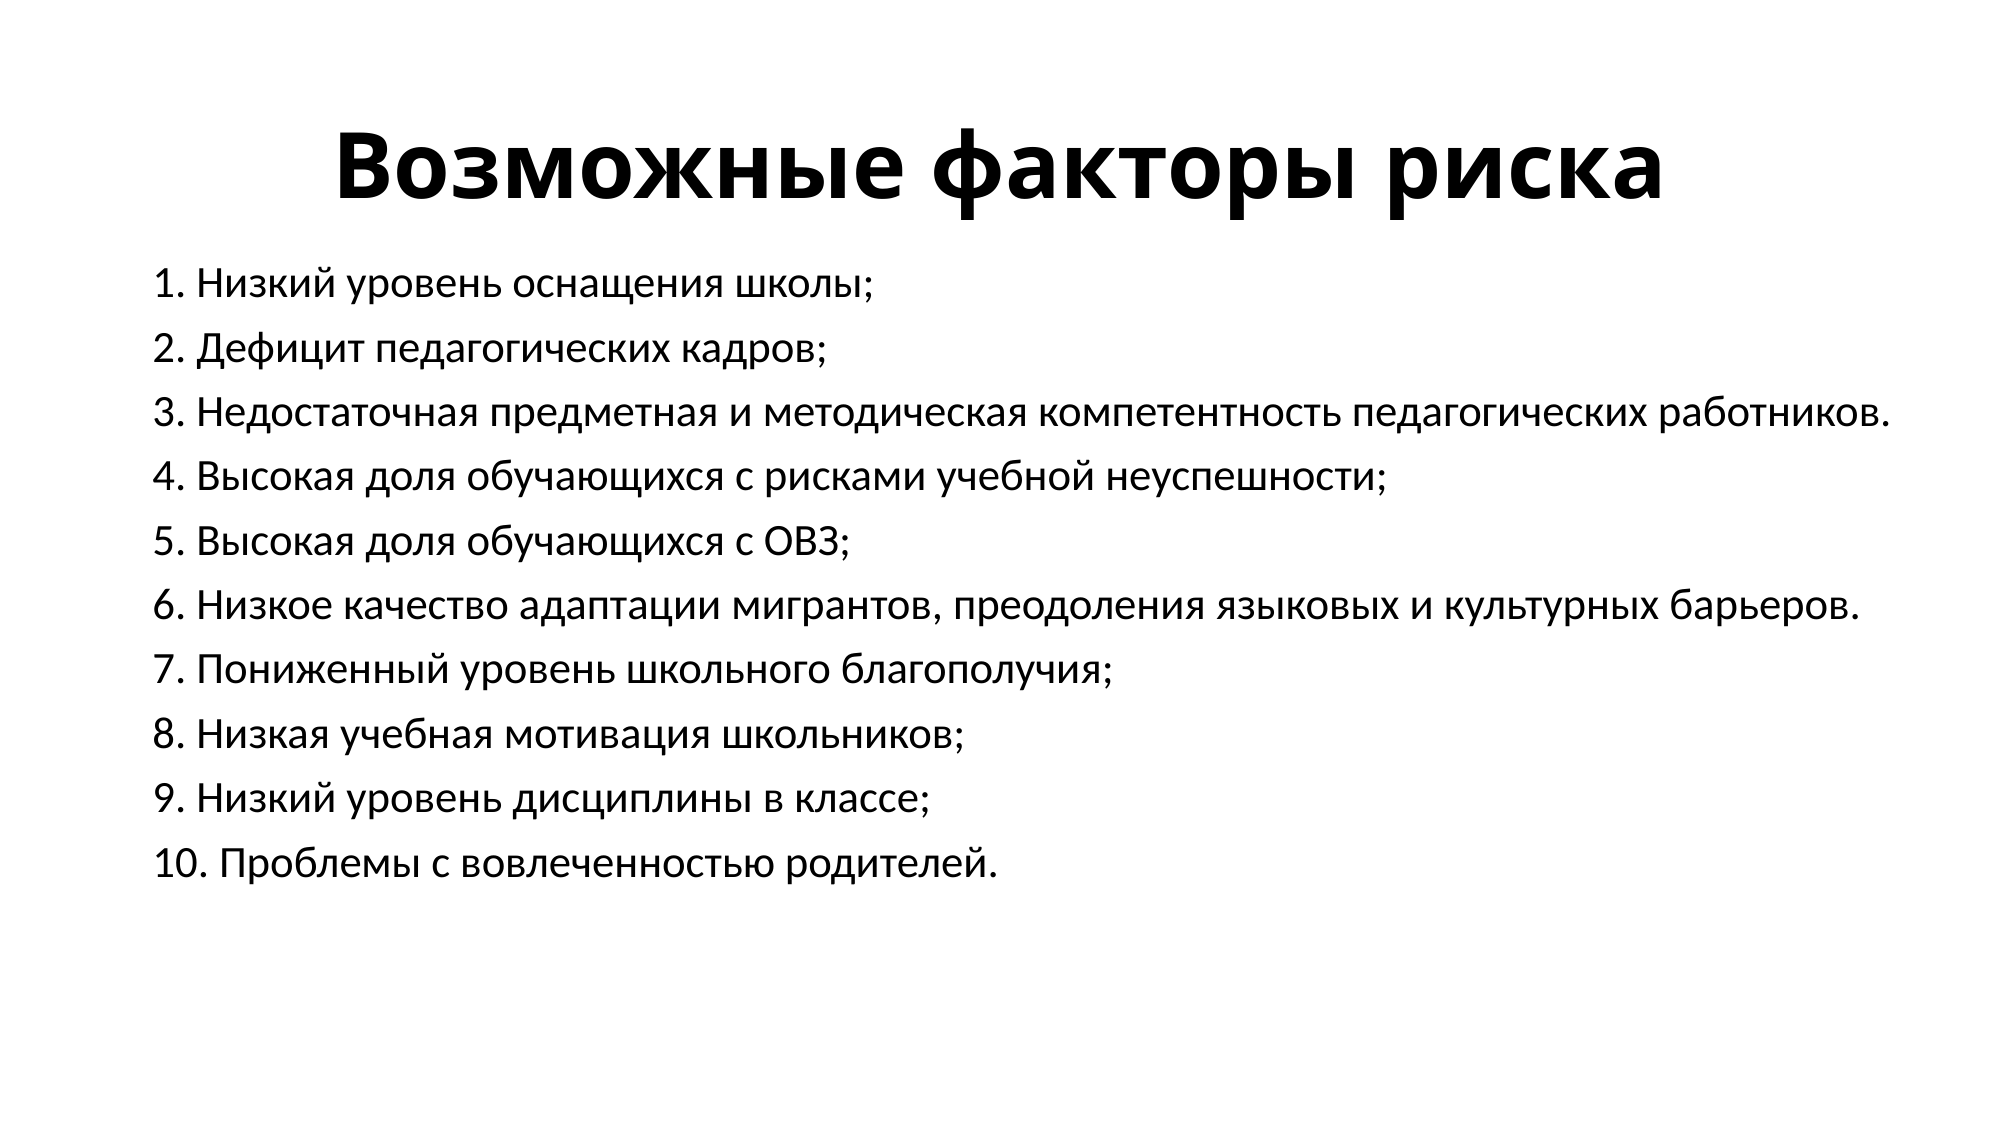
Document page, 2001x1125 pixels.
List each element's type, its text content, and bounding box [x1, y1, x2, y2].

list 1. Низкий уровень оснащения школы; 2. Дефицит педагогических кадров; 3. Недостаточная предметная и методическая компетентность педагогических работников. 4. Высокая доля обучающихся с рисками учебной неуспешности; 5. Высокая доля обучающихся с ОВЗ; 6. Низкое качество адаптации мигрантов, преодоления языковых и культурных барьеров. 7. Пониженный уровень школьного благополучия; 8. Низкая учебная мотивация школьников; 9. Низкий уровень дисциплины в классе; 10. Проблемы с вовлеченностью родителей. [137, 251, 1911, 966]
title Возможные факторы риска [137, 59, 1863, 251]
